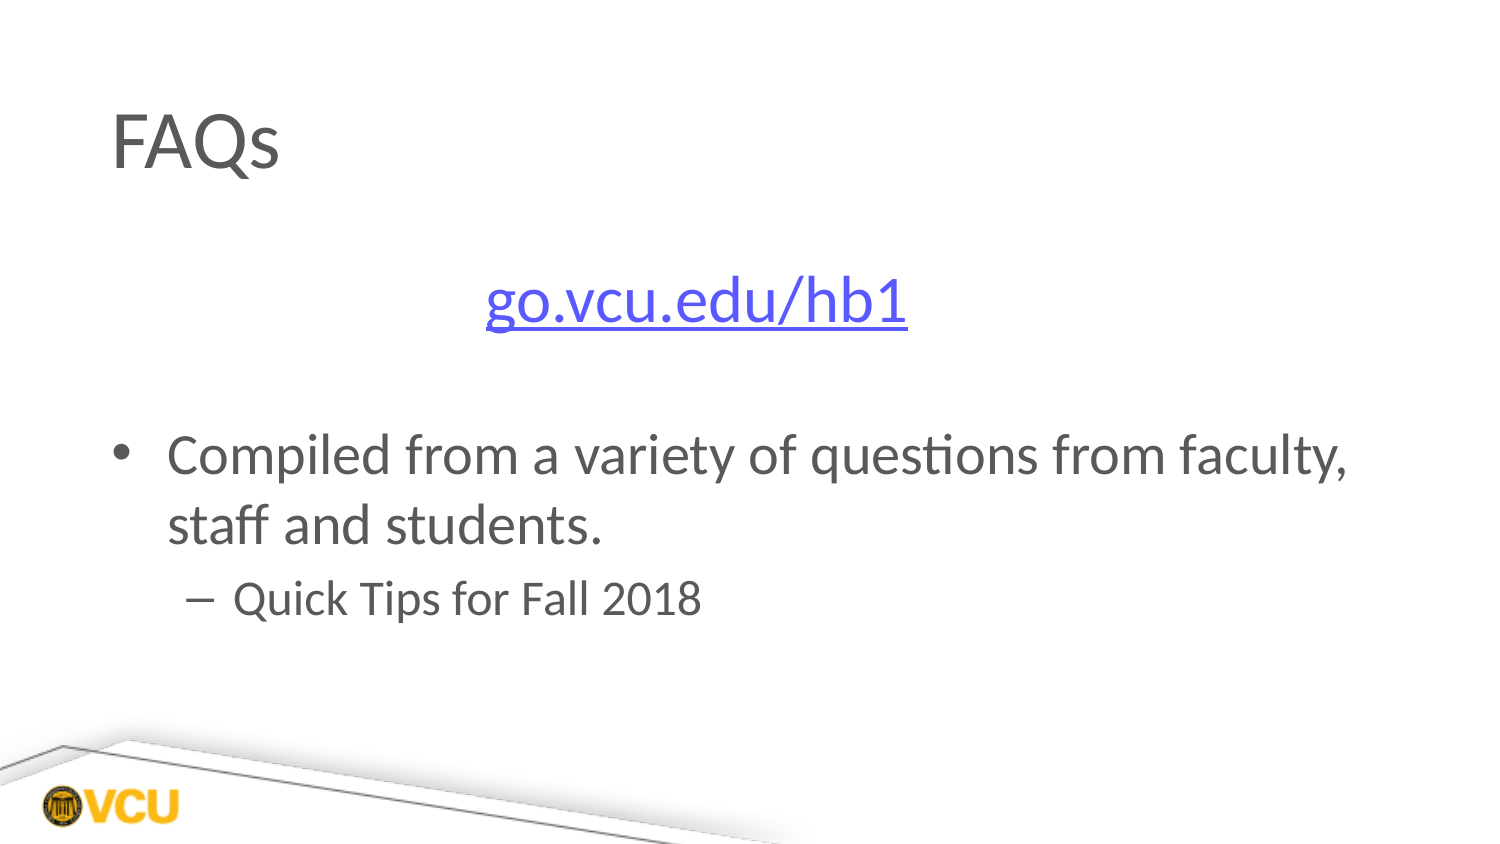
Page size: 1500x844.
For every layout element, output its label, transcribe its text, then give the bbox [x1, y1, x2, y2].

text_box go.vcu.edu/hb1 [470, 248, 924, 344]
title FAQs [96, 77, 1447, 219]
list Compiled from a variety of questions from faculty, staff and students. Quick Tips for Fall 2018 [96, 408, 1447, 663]
